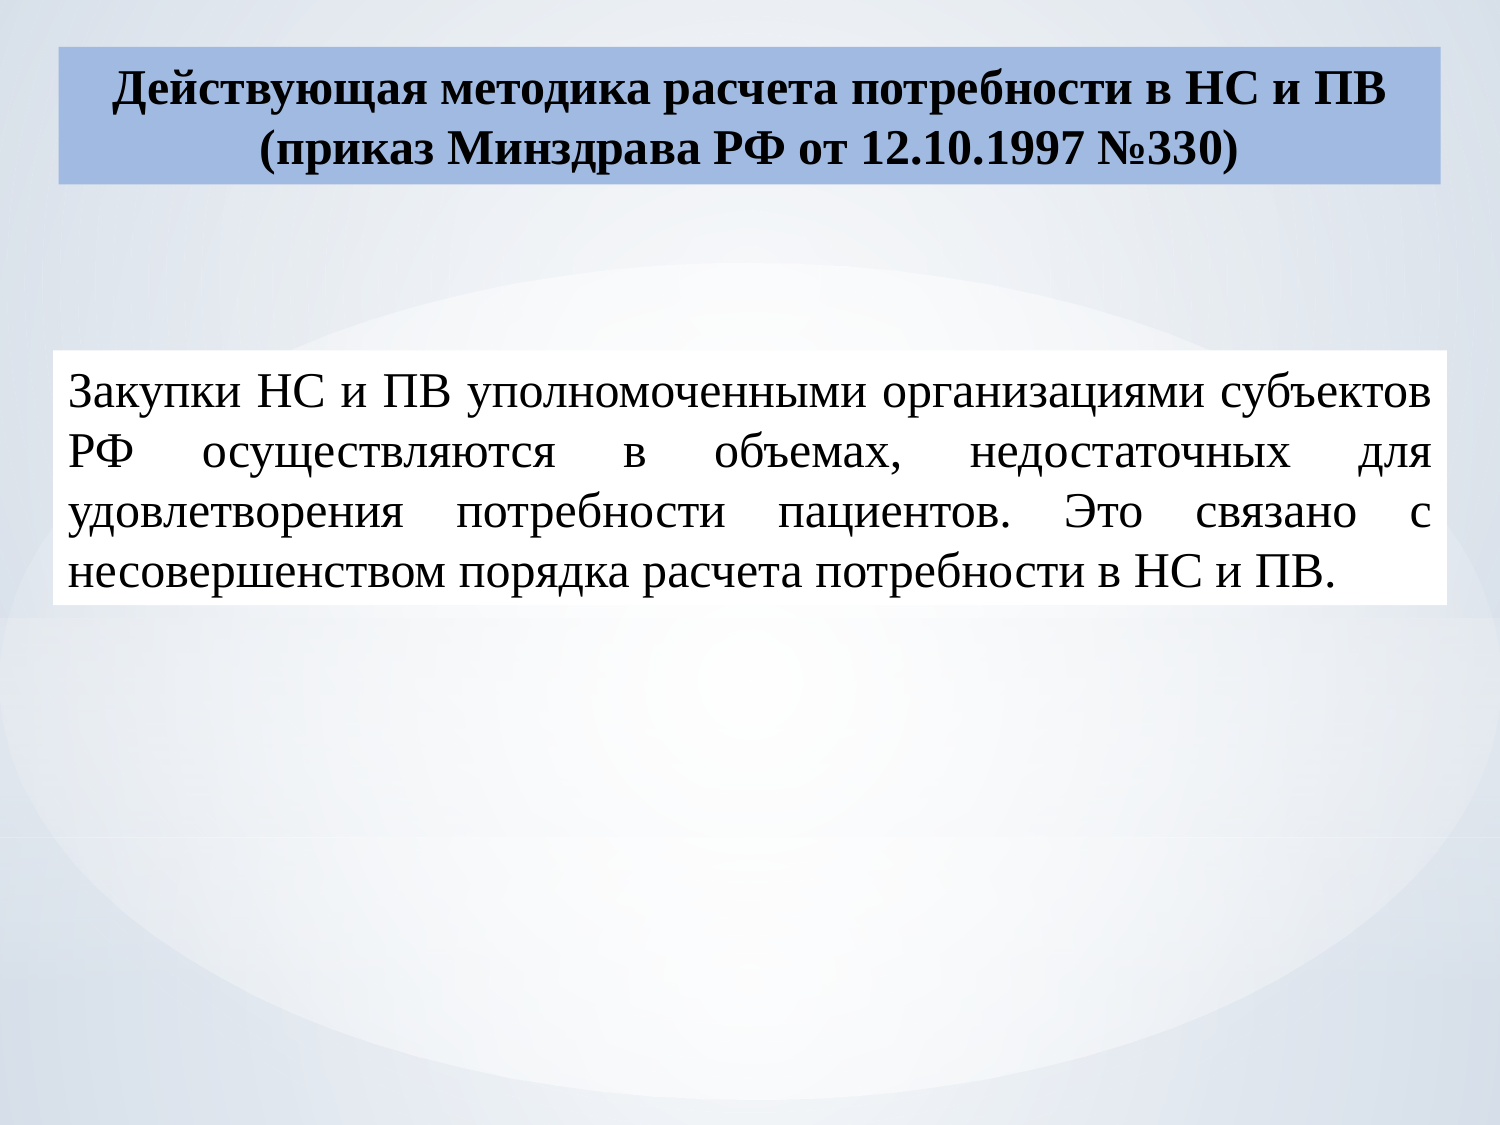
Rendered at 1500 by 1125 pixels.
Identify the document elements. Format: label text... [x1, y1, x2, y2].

title Действующая методика расчета потребности в НС и ПВ (приказ Минздрава РФ от 12.10.1997 №330) [58, 46, 1441, 185]
text_box Закупки НС и ПВ уполномоченными организациями субъектов РФ осуществляются в объемах, недостаточных для удовлетворения потребности пациентов. Это связано с несовершенством порядка расчета потребности в НС и ПВ. [53, 350, 1447, 606]
